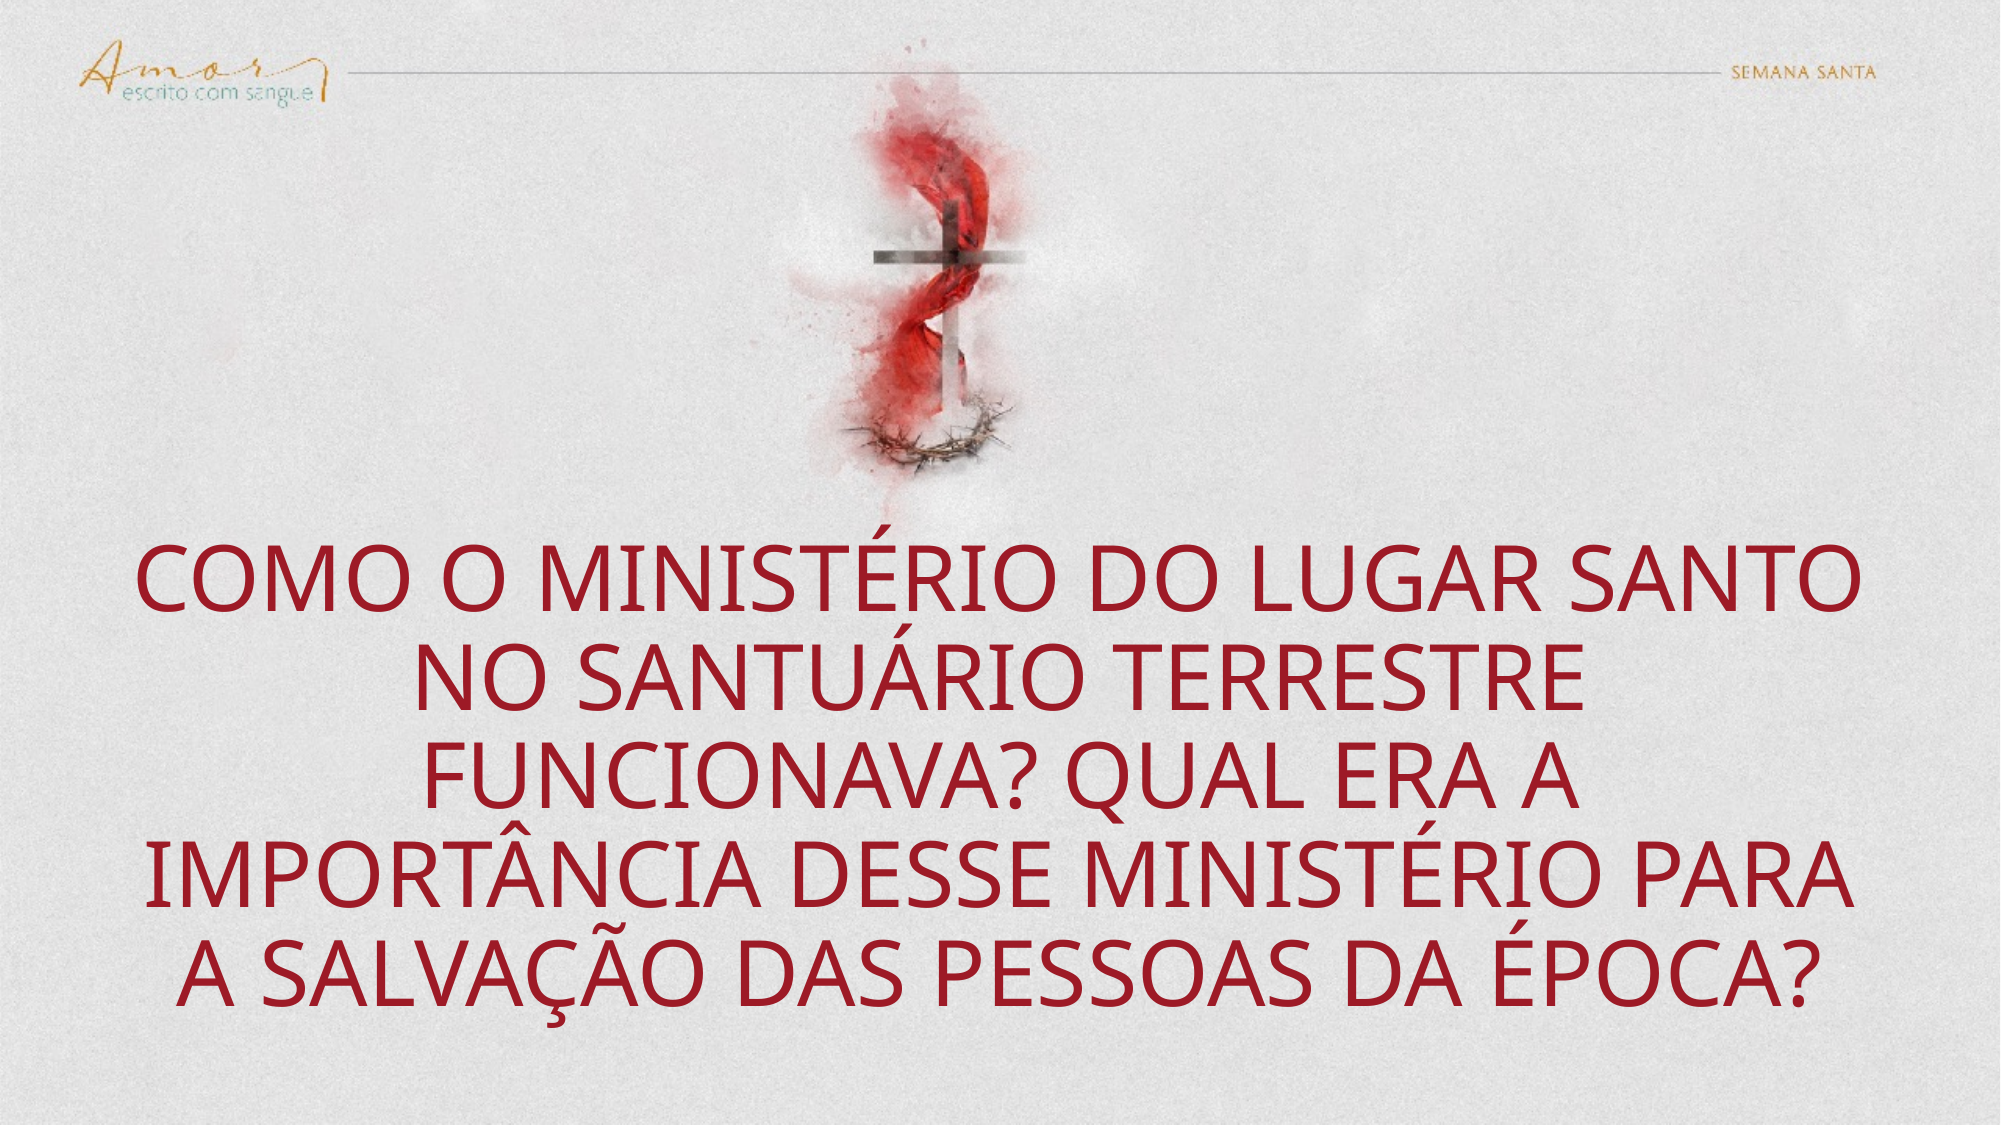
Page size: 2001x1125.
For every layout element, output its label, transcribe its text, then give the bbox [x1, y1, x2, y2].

title Como o ministério do lugar santo no santuário terrestre funcionava? Qual ERA a importância desse ministério para a salvação das pessoas da época? [89, 519, 1911, 1040]
picture [0, 0, 2001, 1125]
